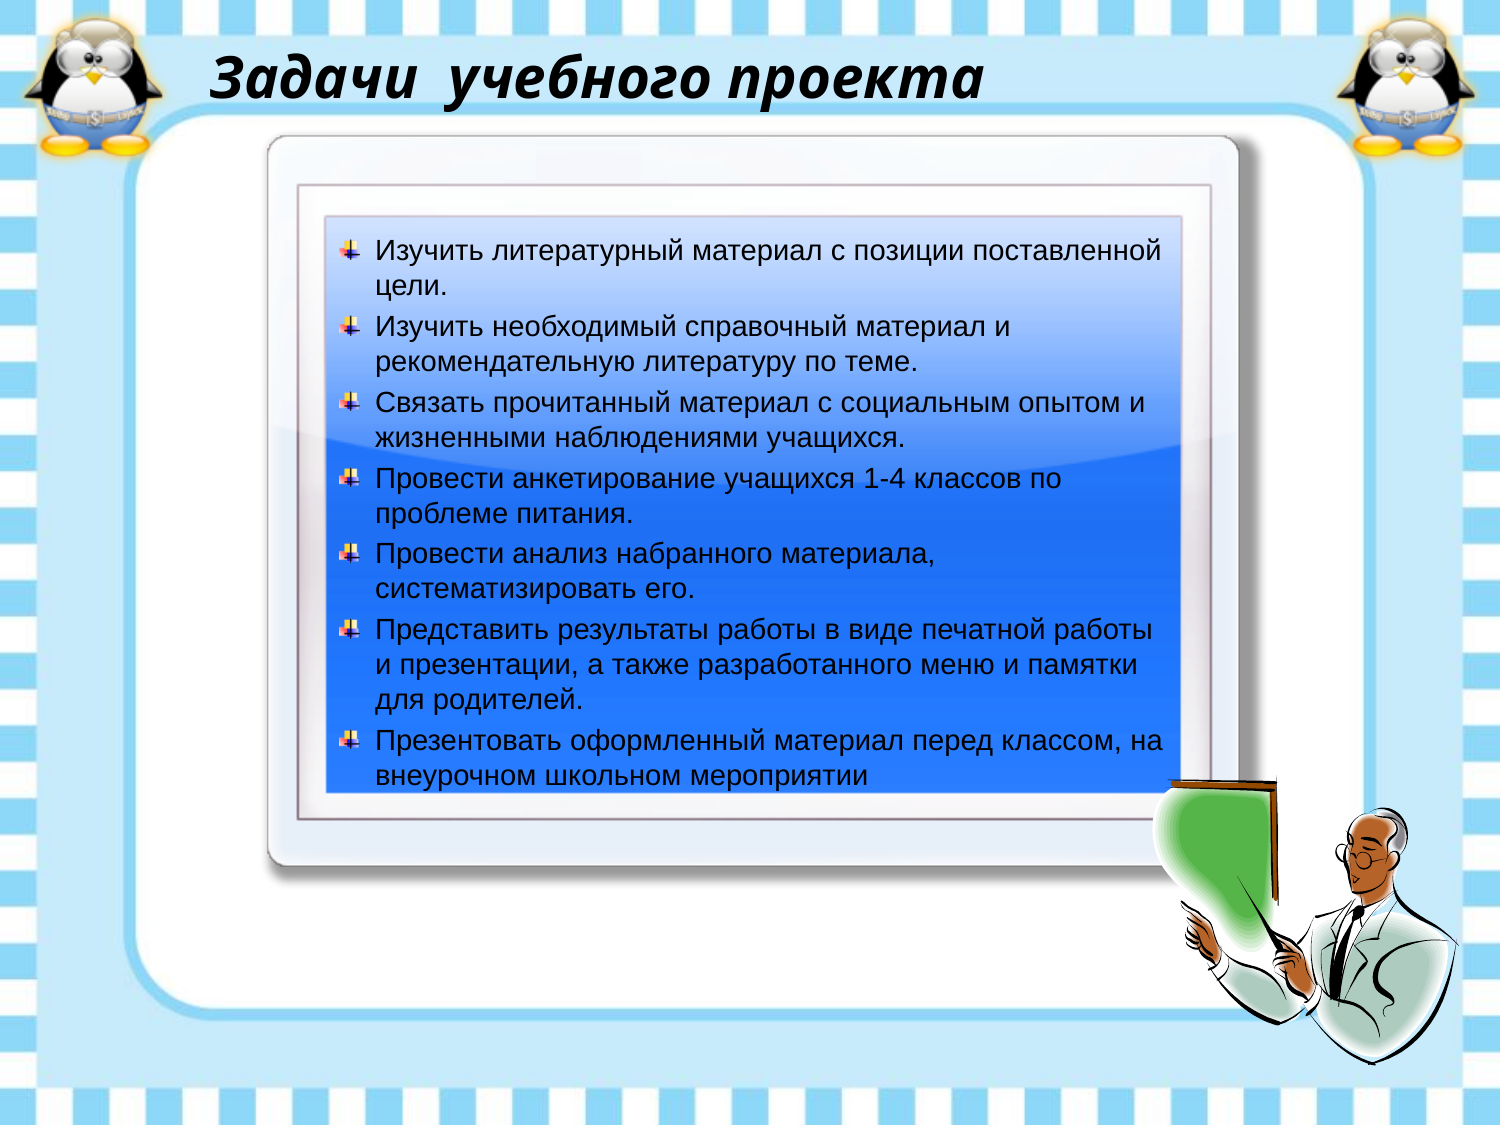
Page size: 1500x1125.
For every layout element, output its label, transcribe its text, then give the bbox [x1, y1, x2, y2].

picture [0, 0, 1500, 1125]
text_box Изучить литературный материал с позиции поставленной цели. Изучить необходимый справочный материал и рекомендательную литературу по теме. Связать прочитанный материал с социальным опытом и жизненными наблюдениями учащихся. Провести анкетирование учащихся 1-4 классов по проблеме питания. Провести анализ набранного материала, систематизировать его. Представить результаты работы в виде печатной работы и презентации, а также разработанного меню и памятки для родителей. Презентовать оформленный материал перед классом, на внеурочном школьном мероприятии [324, 224, 1187, 834]
title Задачи учебного проекта [194, 24, 1318, 119]
